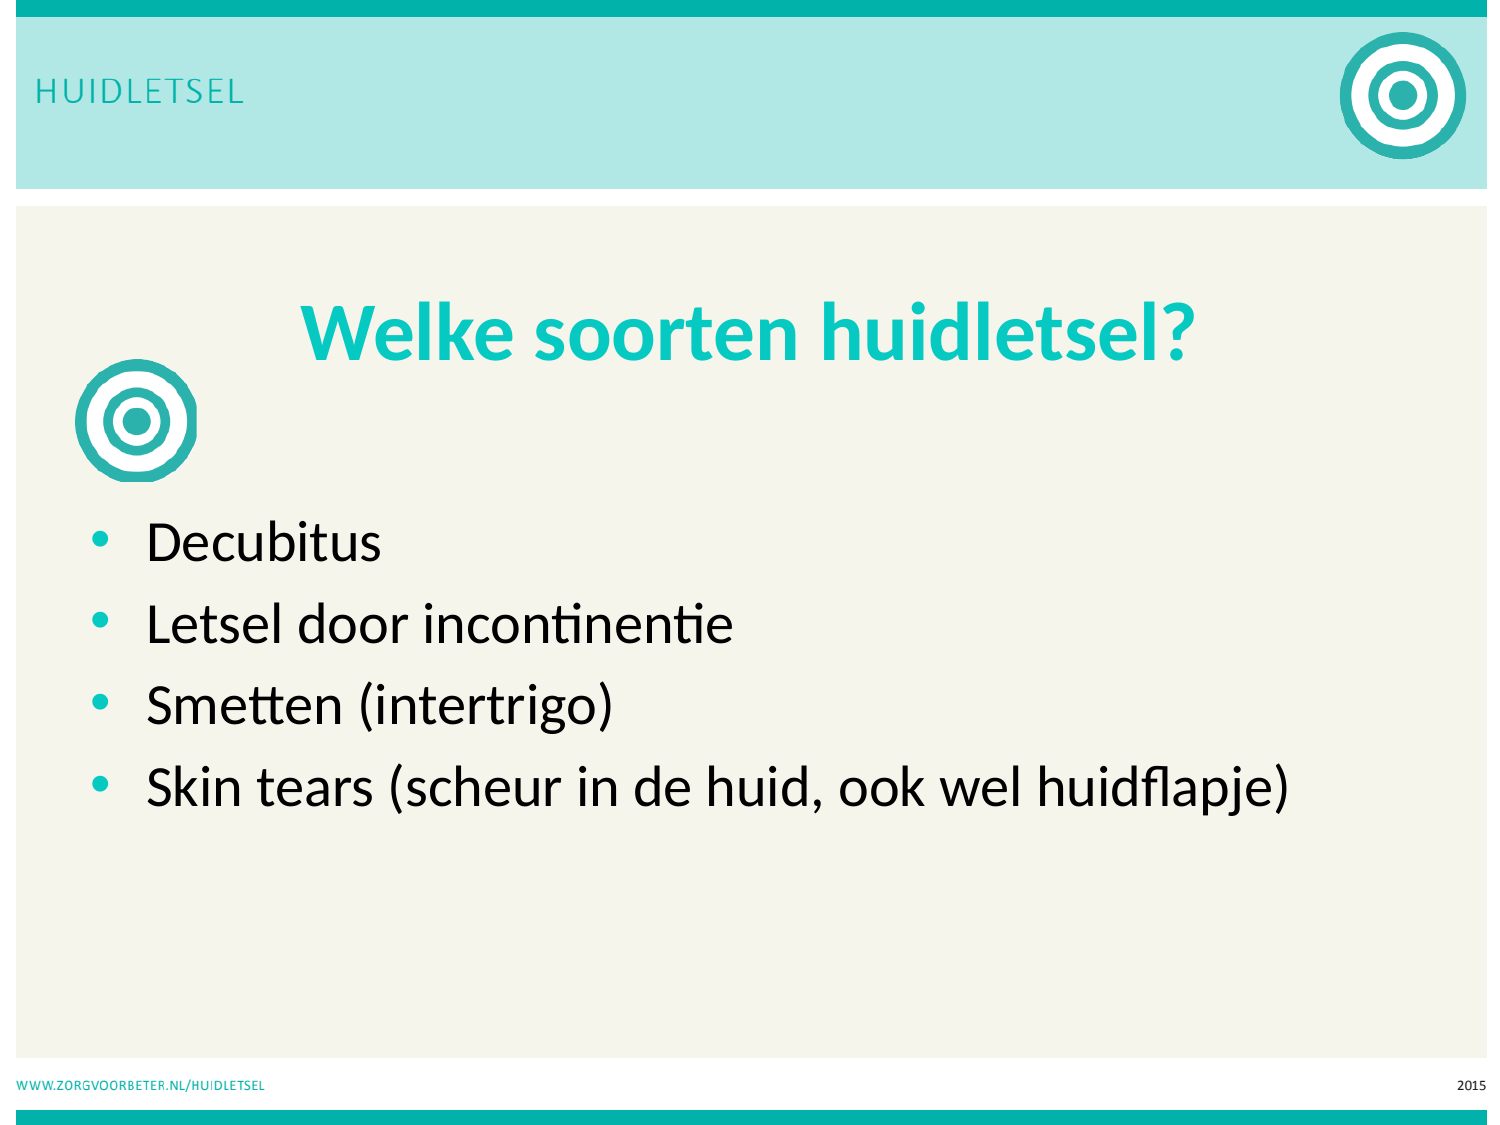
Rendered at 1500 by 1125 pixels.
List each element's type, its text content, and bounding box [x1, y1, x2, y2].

title Welke soorten huidletsel? [75, 233, 1425, 421]
list Decubitus Letsel door incontinentie Smetten (intertrigo) Skin tears (scheur in de huid, ook wel huidflapje) [75, 495, 1425, 1021]
picture [74, 359, 197, 482]
